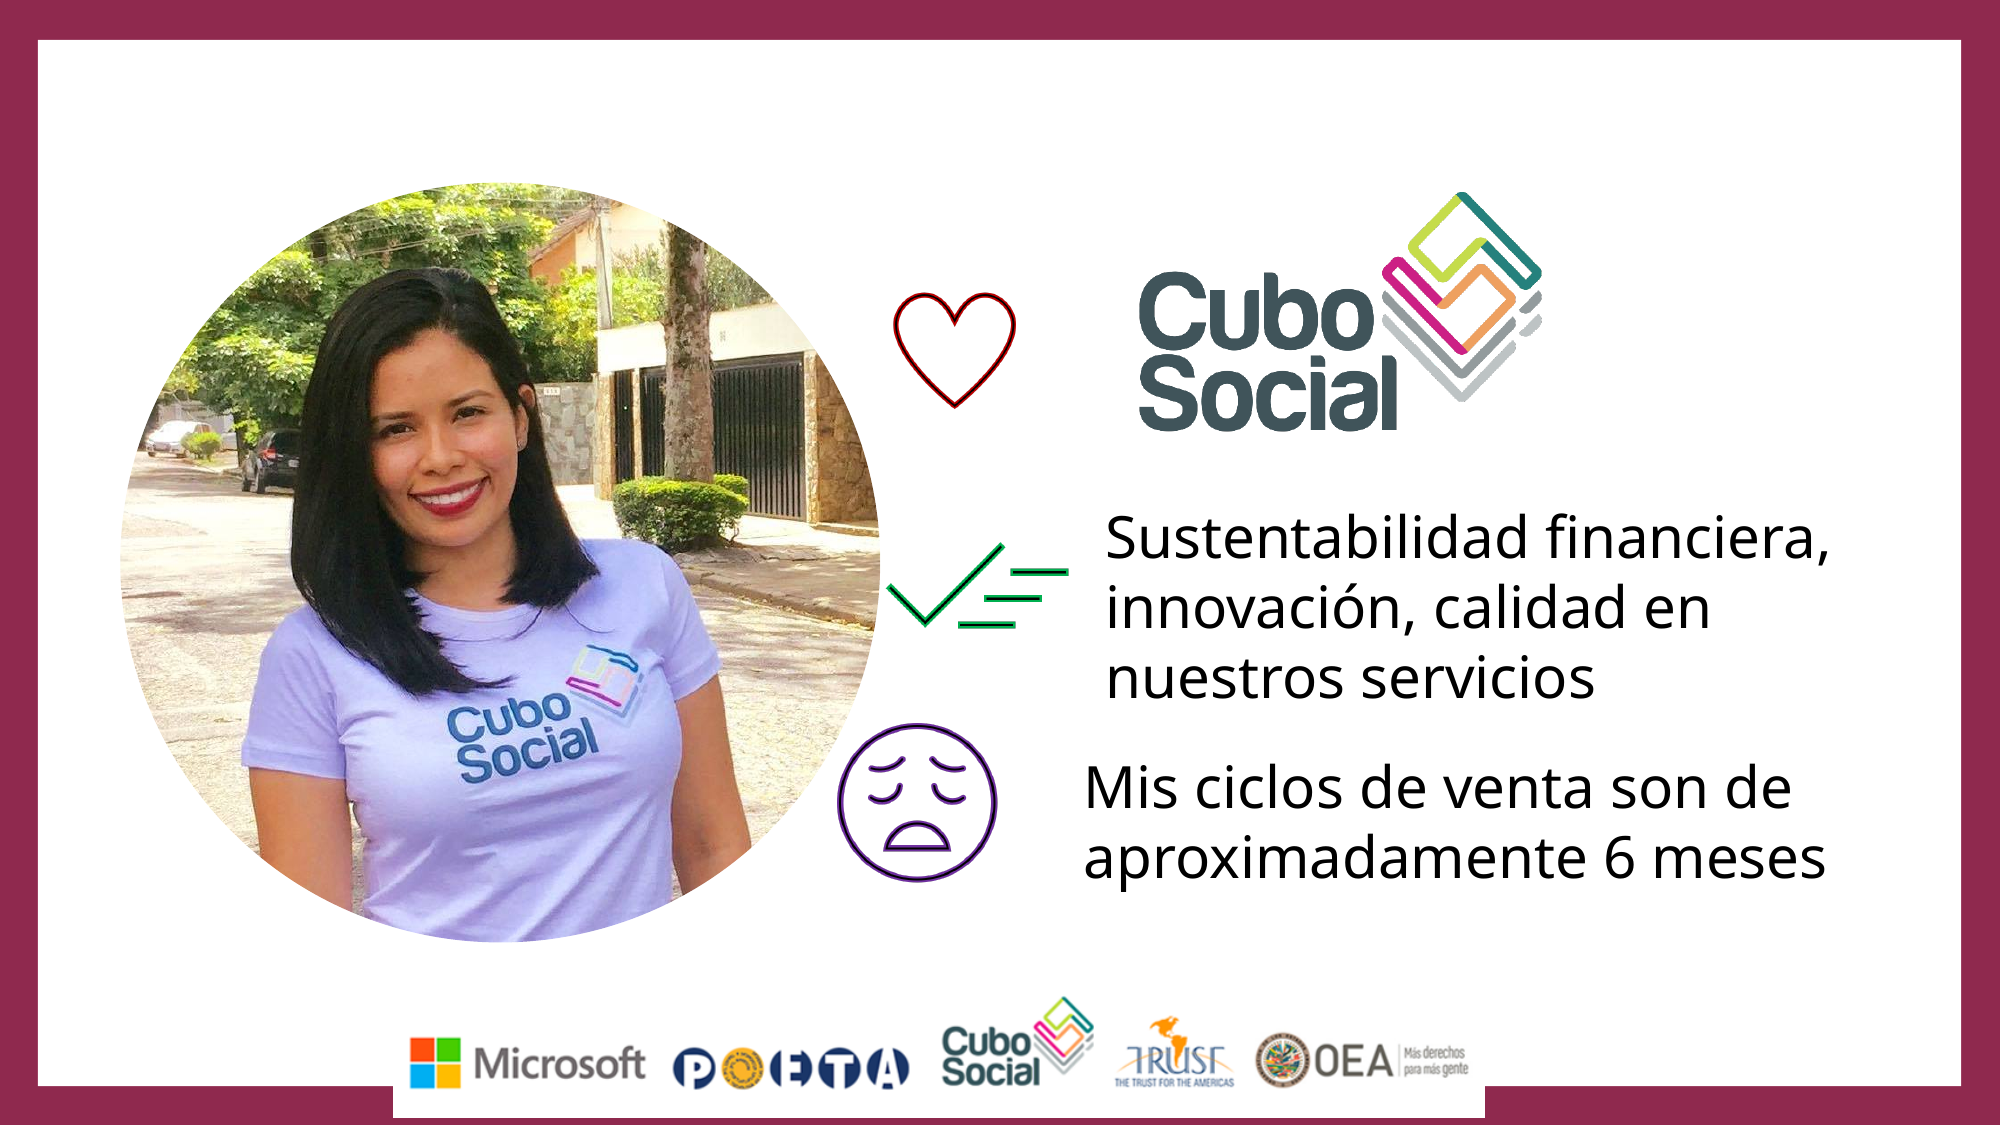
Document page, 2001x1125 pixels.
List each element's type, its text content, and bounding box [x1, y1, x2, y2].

text_box Sustentabilidad financiera, innovación, calidad en nuestros servicios [1090, 492, 1951, 718]
picture [1090, 186, 1591, 436]
picture [393, 968, 1485, 1119]
picture [119, 182, 1091, 943]
text_box Mis ciclos de venta son de aproximadamente 6 meses [1069, 742, 1929, 898]
